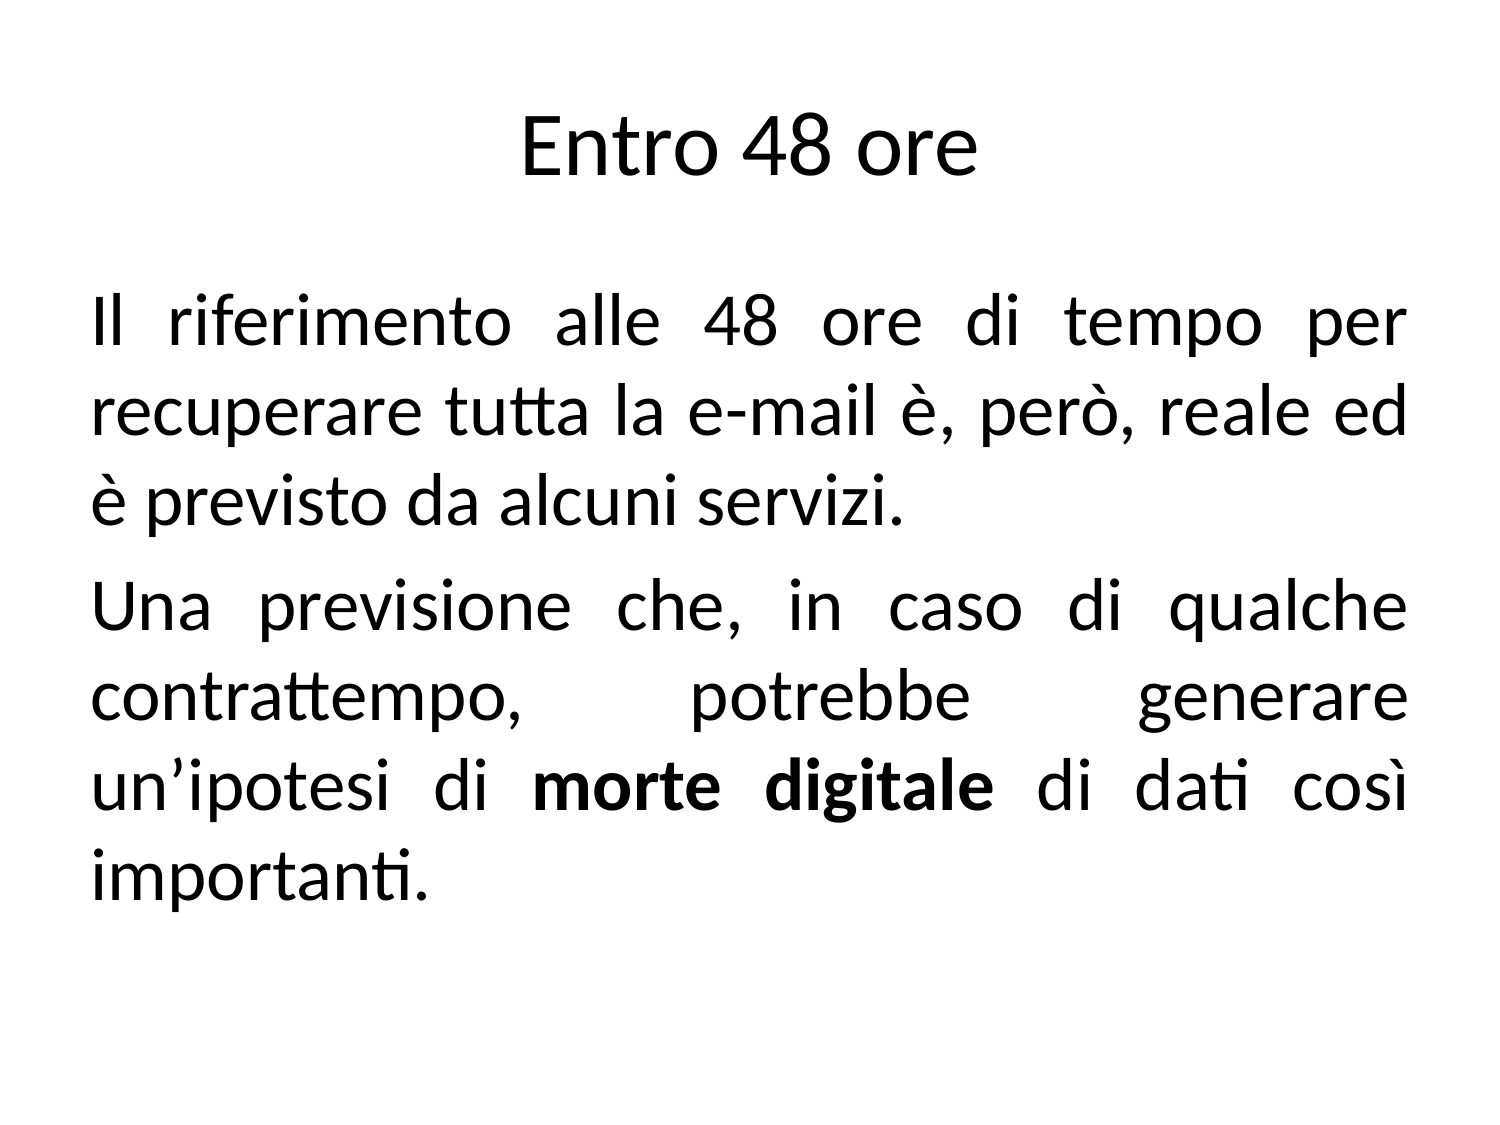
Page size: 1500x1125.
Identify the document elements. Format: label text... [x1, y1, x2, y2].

title Entro 48 ore [75, 45, 1425, 233]
list Il riferimento alle 48 ore di tempo per recuperare tutta la e-mail è, però, reale ed è previsto da alcuni servizi. Una previsione che, in caso di qualche contrattempo, potrebbe generare un’ipotesi di morte digitale di dati così importanti. [75, 262, 1425, 1005]
